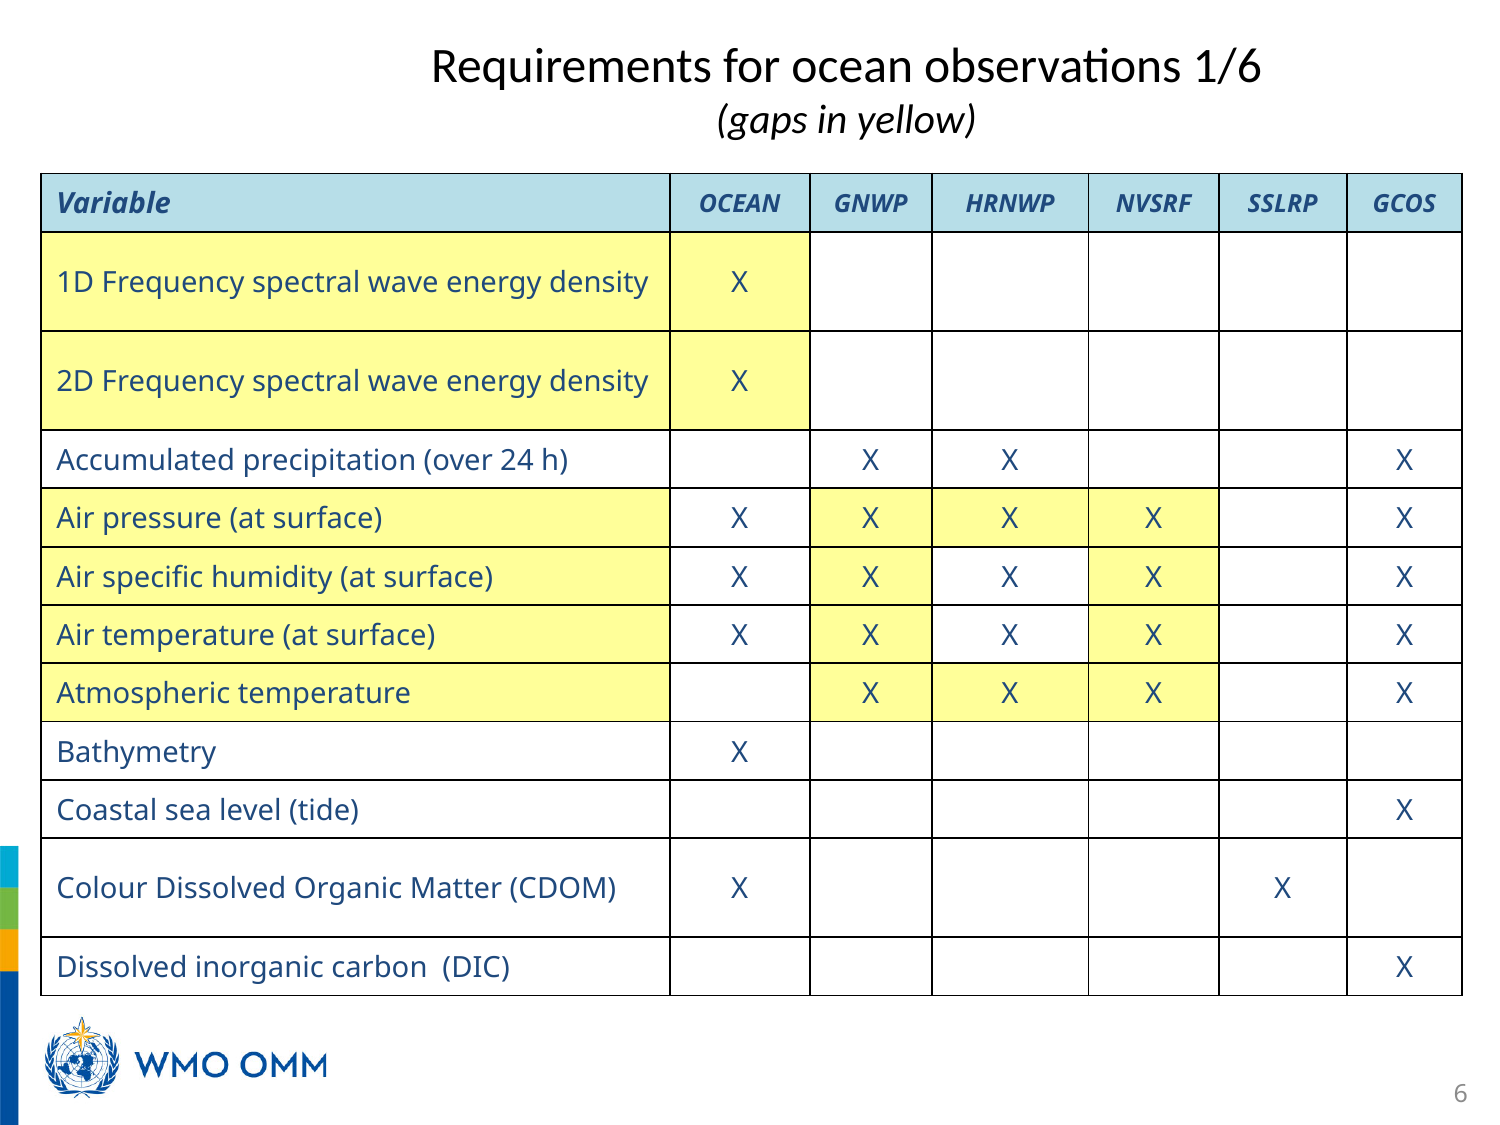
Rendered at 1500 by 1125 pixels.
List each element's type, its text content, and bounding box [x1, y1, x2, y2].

table_cell X [1348, 664, 1461, 721]
table_cell X [1348, 606, 1461, 662]
table_cell X [1089, 664, 1218, 721]
table_cell [1220, 781, 1346, 837]
slide_number 6 [1401, 1068, 1483, 1120]
table_cell [1089, 332, 1218, 429]
table_cell [1089, 938, 1218, 995]
table_cell X [811, 431, 931, 487]
table_cell [933, 233, 1088, 330]
table_cell X [1089, 548, 1218, 604]
table_cell Bathymetry [42, 722, 669, 779]
table_cell [811, 938, 931, 995]
table_cell X [933, 606, 1088, 662]
table_cell X [1220, 839, 1346, 936]
table_cell [1348, 722, 1461, 779]
table_cell X [671, 606, 809, 662]
title Requirements for ocean observations 1/6 (gaps in yellow) [230, 24, 1463, 149]
table_cell [933, 332, 1088, 429]
table_cell [811, 839, 931, 936]
table_cell 2D Frequency spectral wave energy density [42, 332, 669, 429]
table_cell X [811, 606, 931, 662]
table_cell [1220, 233, 1346, 330]
table_cell [671, 431, 809, 487]
table_cell [1089, 233, 1218, 330]
table_cell X [933, 664, 1088, 721]
table_cell X [1348, 431, 1461, 487]
table_cell [933, 839, 1088, 936]
table_cell X [1348, 548, 1461, 604]
table_header SSLRP [1220, 174, 1346, 231]
table_cell X [811, 664, 931, 721]
table_cell [1220, 664, 1346, 721]
table_cell Air temperature (at surface) [42, 606, 669, 662]
table_cell X [933, 489, 1088, 546]
table_cell [1220, 938, 1346, 995]
table_cell X [811, 548, 931, 604]
table_cell [1089, 839, 1218, 936]
table_cell X [671, 489, 809, 546]
table_cell [933, 722, 1088, 779]
table_cell [811, 722, 931, 779]
table_cell [1220, 431, 1346, 487]
table_cell X [671, 839, 809, 936]
table_cell [1220, 722, 1346, 779]
table_cell X [671, 722, 809, 779]
table_cell [1348, 839, 1461, 936]
table_cell Coastal sea level (tide) [42, 781, 669, 837]
table_cell Accumulated precipitation (over 24 h) [42, 431, 669, 487]
table_cell [933, 938, 1088, 995]
table_cell X [1348, 781, 1461, 837]
table_cell [671, 781, 809, 837]
table_cell [1220, 548, 1346, 604]
table_cell [1220, 332, 1346, 429]
table_cell [671, 664, 809, 721]
table_cell X [933, 548, 1088, 604]
table_cell X [811, 489, 931, 546]
table_cell X [671, 548, 809, 604]
table_cell [671, 938, 809, 995]
table_cell Dissolved inorganic carbon (DIC) [42, 938, 669, 995]
table_cell [1220, 489, 1346, 546]
table_cell [811, 781, 931, 837]
table_cell [1089, 722, 1218, 779]
table_cell X [671, 332, 809, 429]
picture [0, 845, 327, 1125]
table_header GNWP [811, 174, 931, 231]
table_cell Air specific humidity (at surface) [42, 548, 669, 604]
table_cell [1089, 431, 1218, 487]
table_header Variable [42, 174, 669, 231]
table_cell [1220, 606, 1346, 662]
table_cell X [1089, 489, 1218, 546]
table_header NVSRF [1089, 174, 1218, 231]
table_cell Colour Dissolved Organic Matter (CDOM) [42, 839, 669, 936]
table_cell Air pressure (at surface) [42, 489, 669, 546]
table_cell X [1348, 489, 1461, 546]
table_cell [1348, 332, 1461, 429]
table_cell Atmospheric temperature [42, 664, 669, 721]
table_cell [933, 781, 1088, 837]
table_cell [1348, 233, 1461, 330]
table_cell [1089, 781, 1218, 837]
table_cell X [671, 233, 809, 330]
table_cell [811, 332, 931, 429]
table_cell 1D Frequency spectral wave energy density [42, 233, 669, 330]
table_cell X [1089, 606, 1218, 662]
table_cell X [933, 431, 1088, 487]
table_cell X [1348, 938, 1461, 995]
table_header OCEAN [671, 174, 809, 231]
table_cell [811, 233, 931, 330]
table_header GCOS [1348, 174, 1461, 231]
table_header HRNWP [933, 174, 1088, 231]
